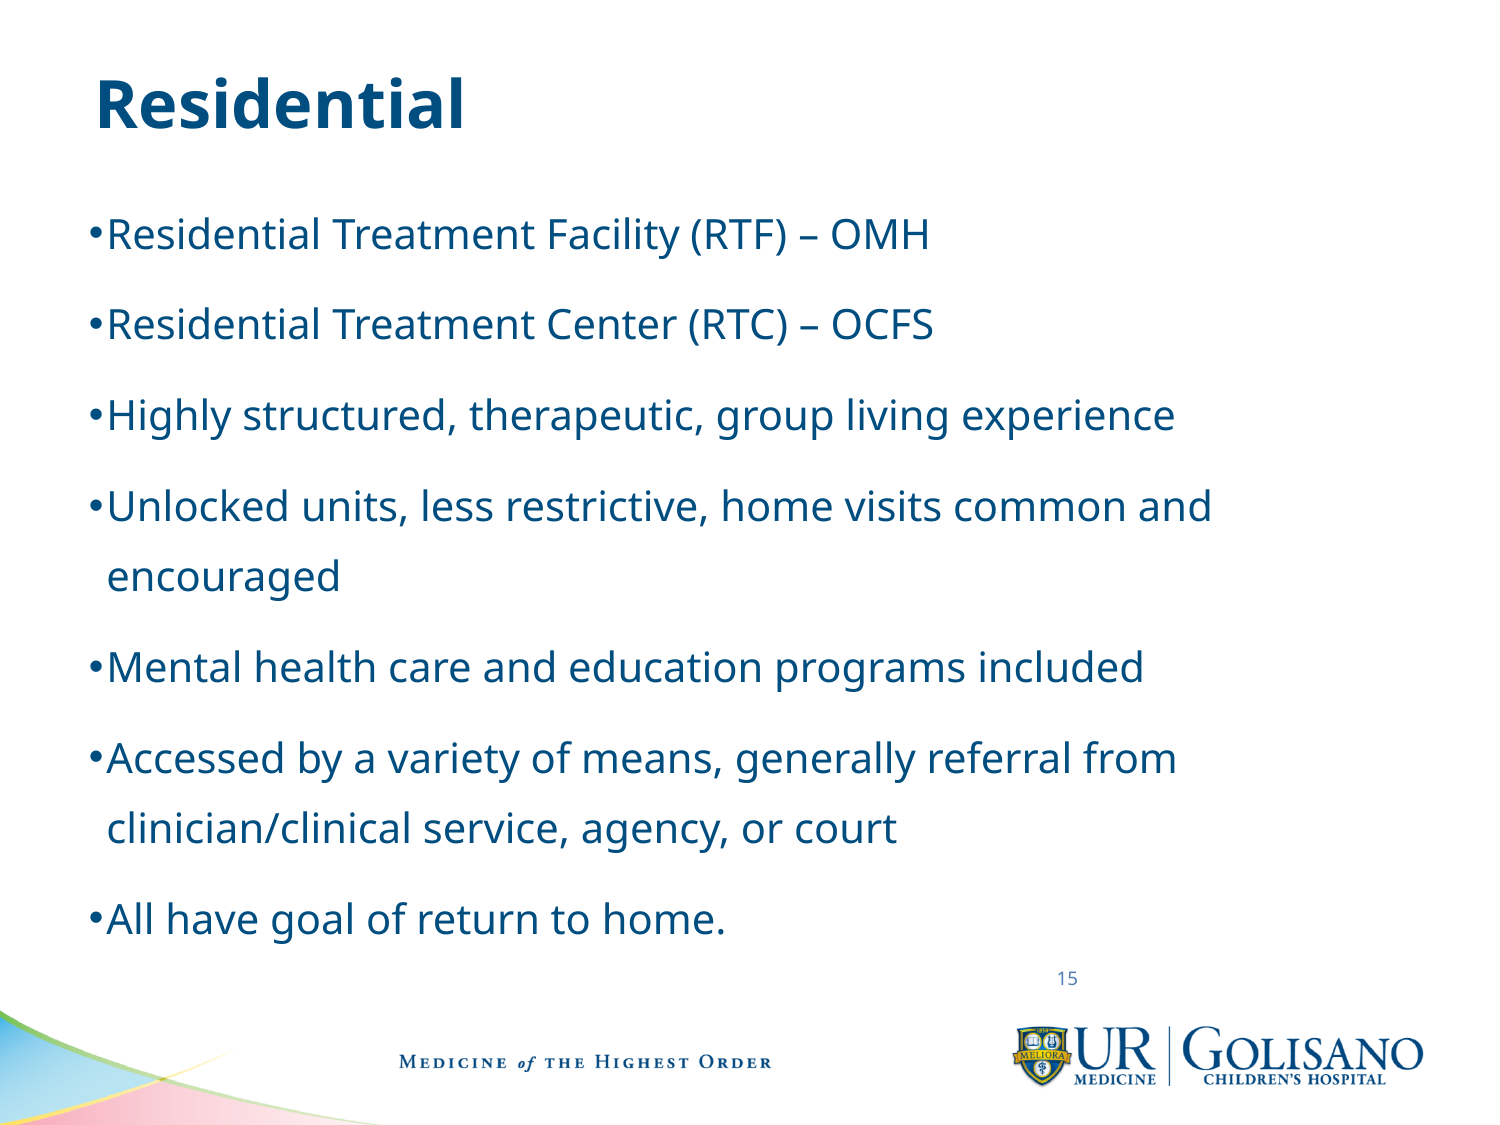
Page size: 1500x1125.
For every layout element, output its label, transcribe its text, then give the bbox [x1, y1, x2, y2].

slide_number 15 [1056, 964, 1408, 990]
picture [0, 0, 1500, 1125]
title Residential [94, 31, 1406, 142]
list Residential Treatment Facility (RTF) – OMH Residential Treatment Center (RTC) – OCFS Highly structured, therapeutic, group living experience Unlocked units, less restrictive, home visits common and encouraged Mental health care and education programs included Accessed by a variety of means, generally referral from clinician/clinical service, agency, or court All have goal of return to home. [88, 187, 1399, 840]
